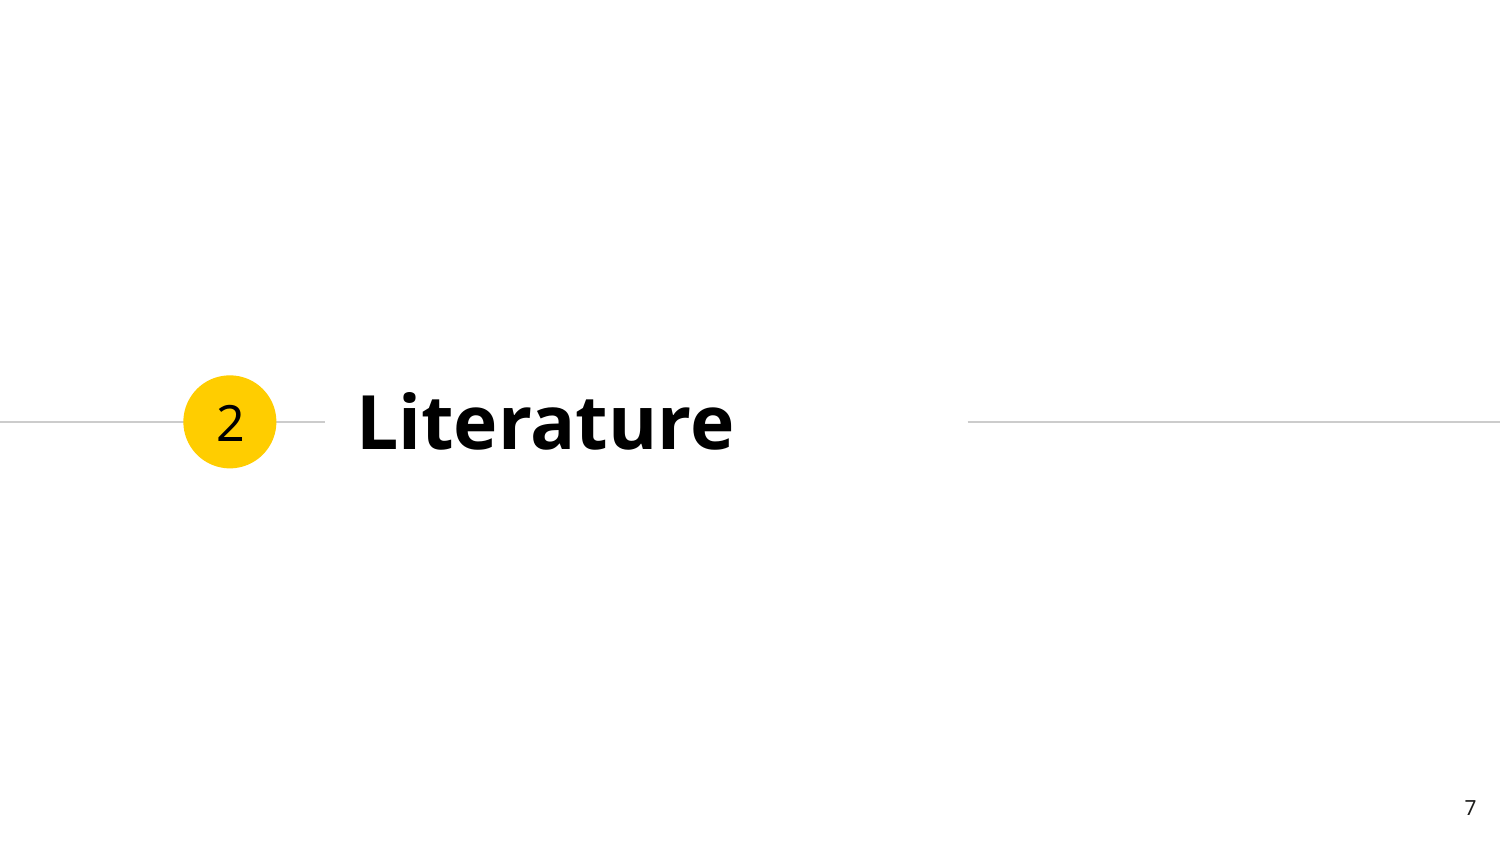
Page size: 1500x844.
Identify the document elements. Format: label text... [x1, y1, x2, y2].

text_box 2 [186, 375, 276, 468]
slide_number ‹#› [1401, 779, 1492, 844]
title Literature [340, 288, 963, 480]
